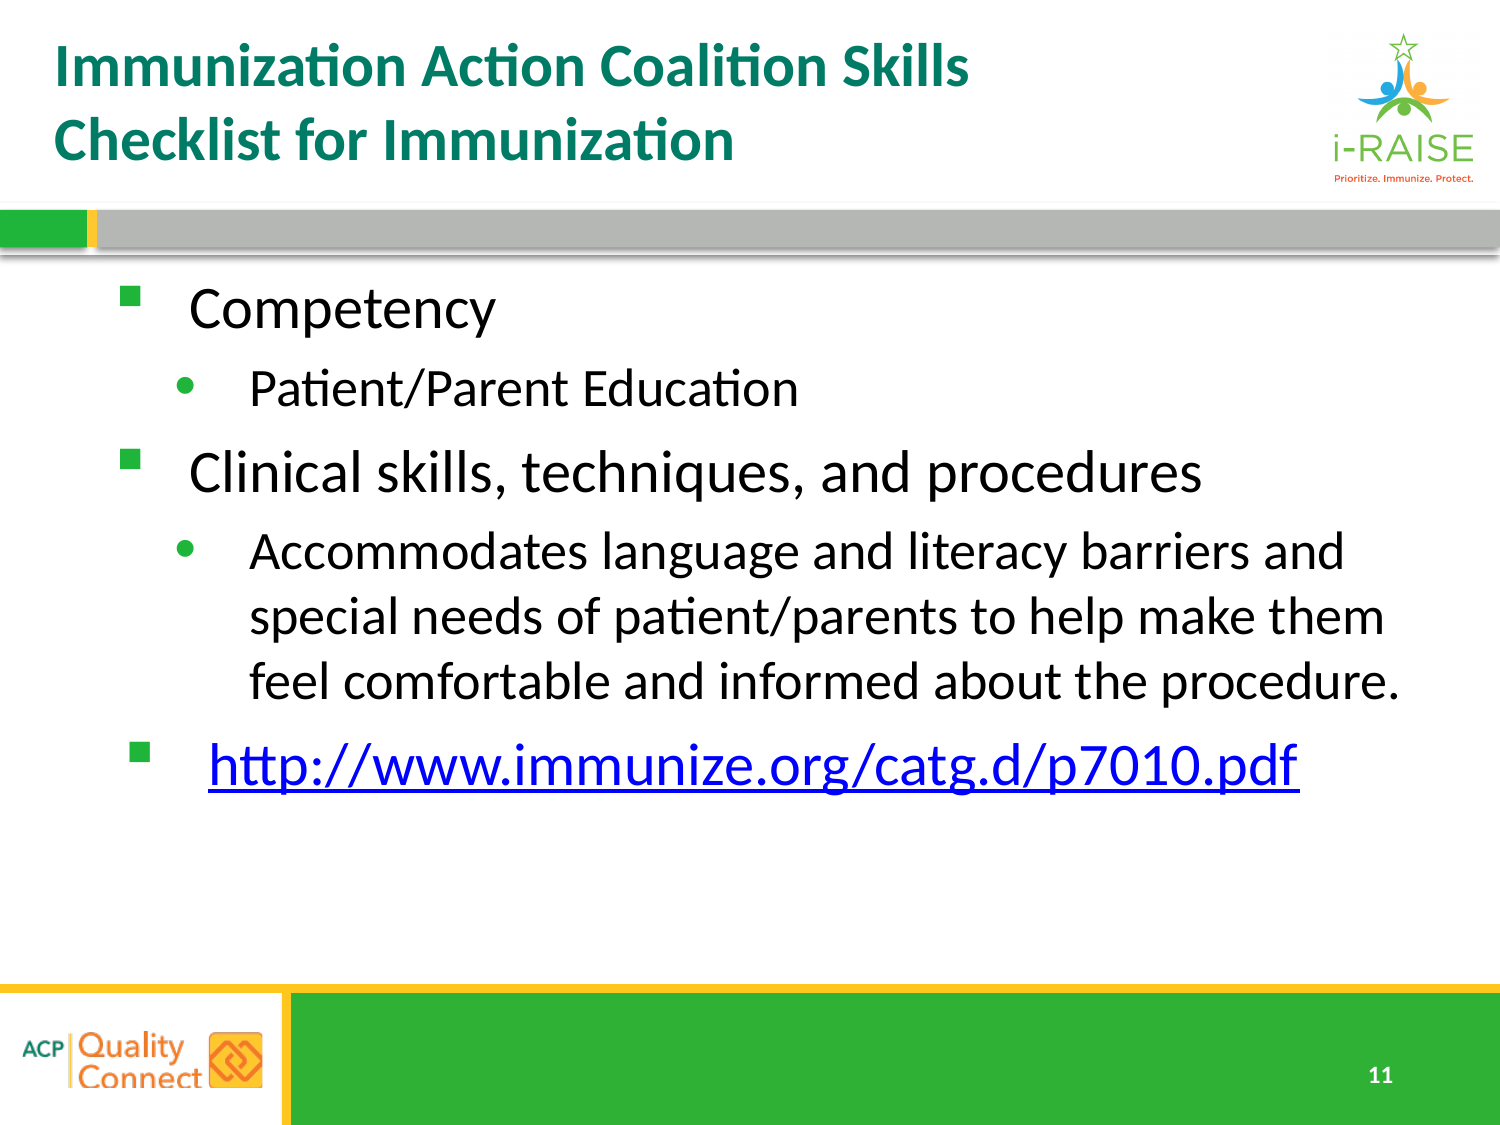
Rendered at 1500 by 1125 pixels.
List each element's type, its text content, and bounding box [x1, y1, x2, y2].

title Immunization Action Coalition Skills Checklist for Immunization [39, 17, 1429, 181]
list Competency Patient/Parent Education Clinical skills, techniques, and procedures Accommodates language and literacy barriers and special needs of patient/parents to help make them feel comfortable and informed about the procedure. http://www.immunize.org/catg.d/p7010.pdf [99, 260, 1438, 946]
